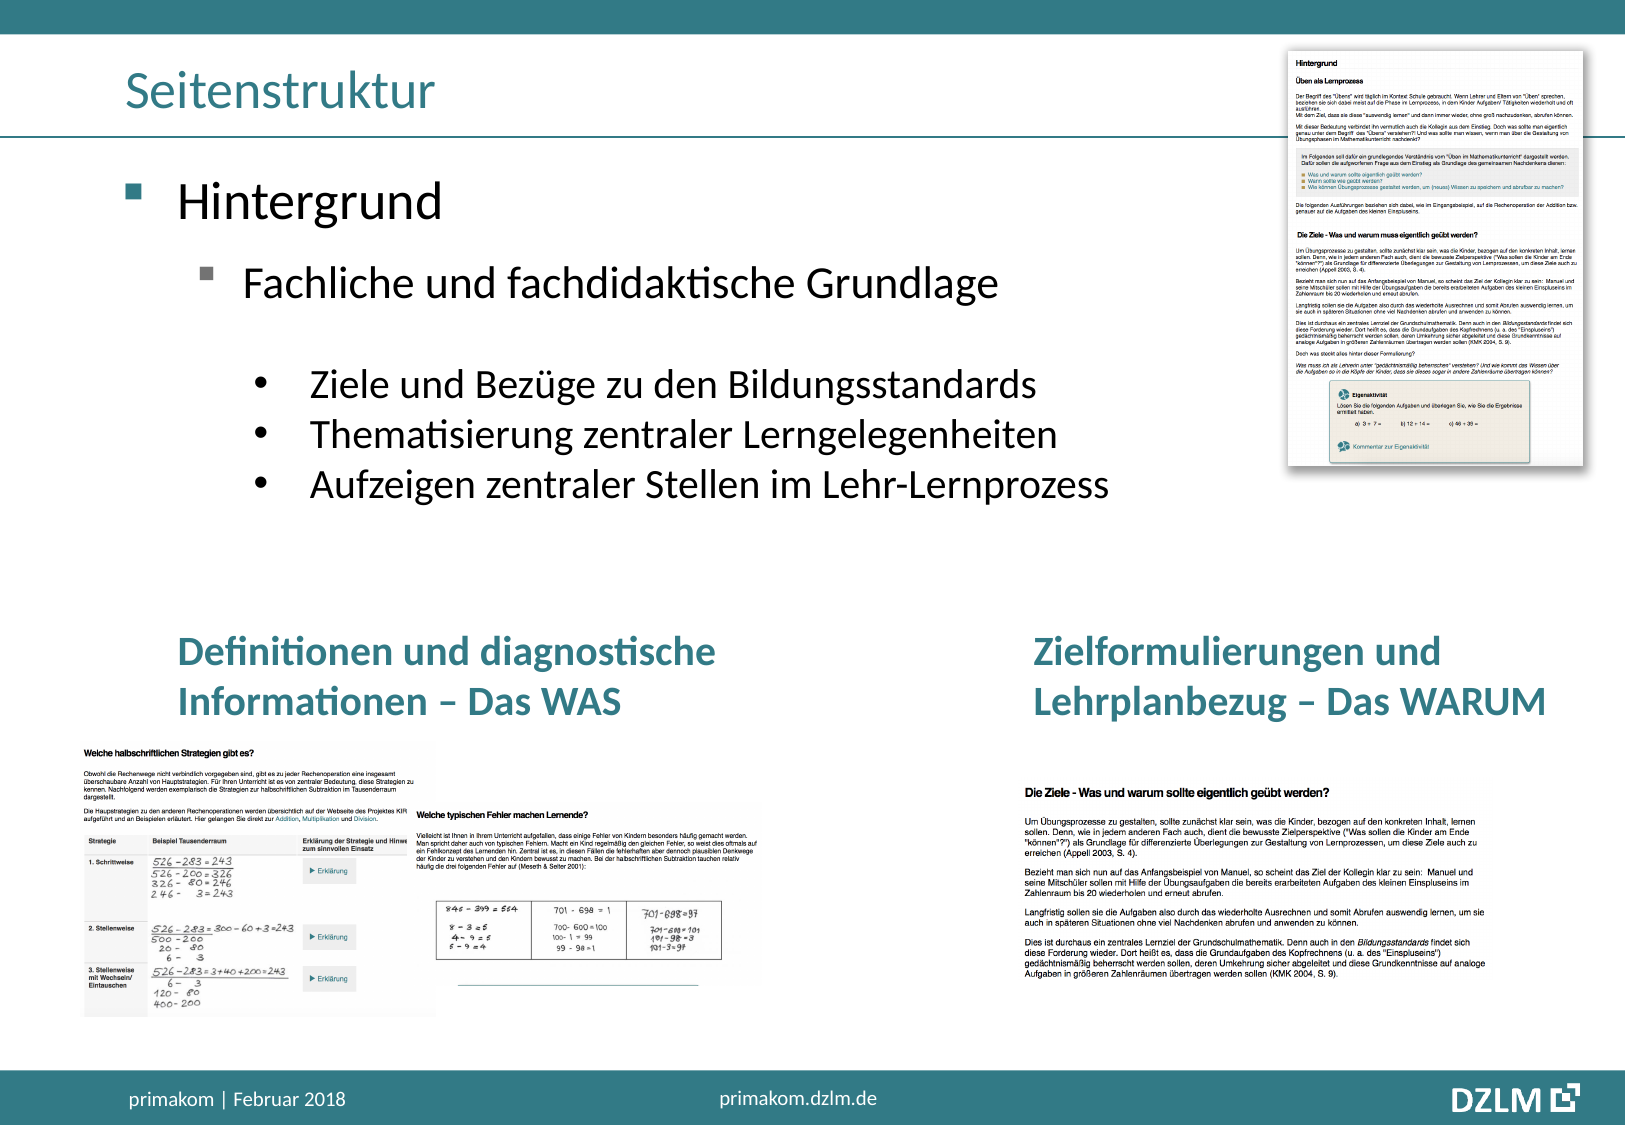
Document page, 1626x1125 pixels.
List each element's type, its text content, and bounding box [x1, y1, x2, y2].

picture [1018, 777, 1494, 980]
text_box Definitionen und diagnostische Informationen – Das WAS [162, 616, 811, 732]
picture [1287, 50, 1583, 467]
text_box Zielformulierungen und Lehrplanbezug – Das WARUM [1018, 616, 1583, 732]
text_box Ziele und Bezüge zu den Bildungsstandards Thematisierung zentraler Lerngelegenheiten Aufzeigen zentraler Stellen im Lehr-Lernprozess [238, 349, 1156, 565]
picture [80, 740, 762, 1017]
title Seitenstruktur [110, 46, 1285, 128]
text_box Hintergrund Fachliche und fachdidaktische Grundlage [106, 158, 1282, 315]
